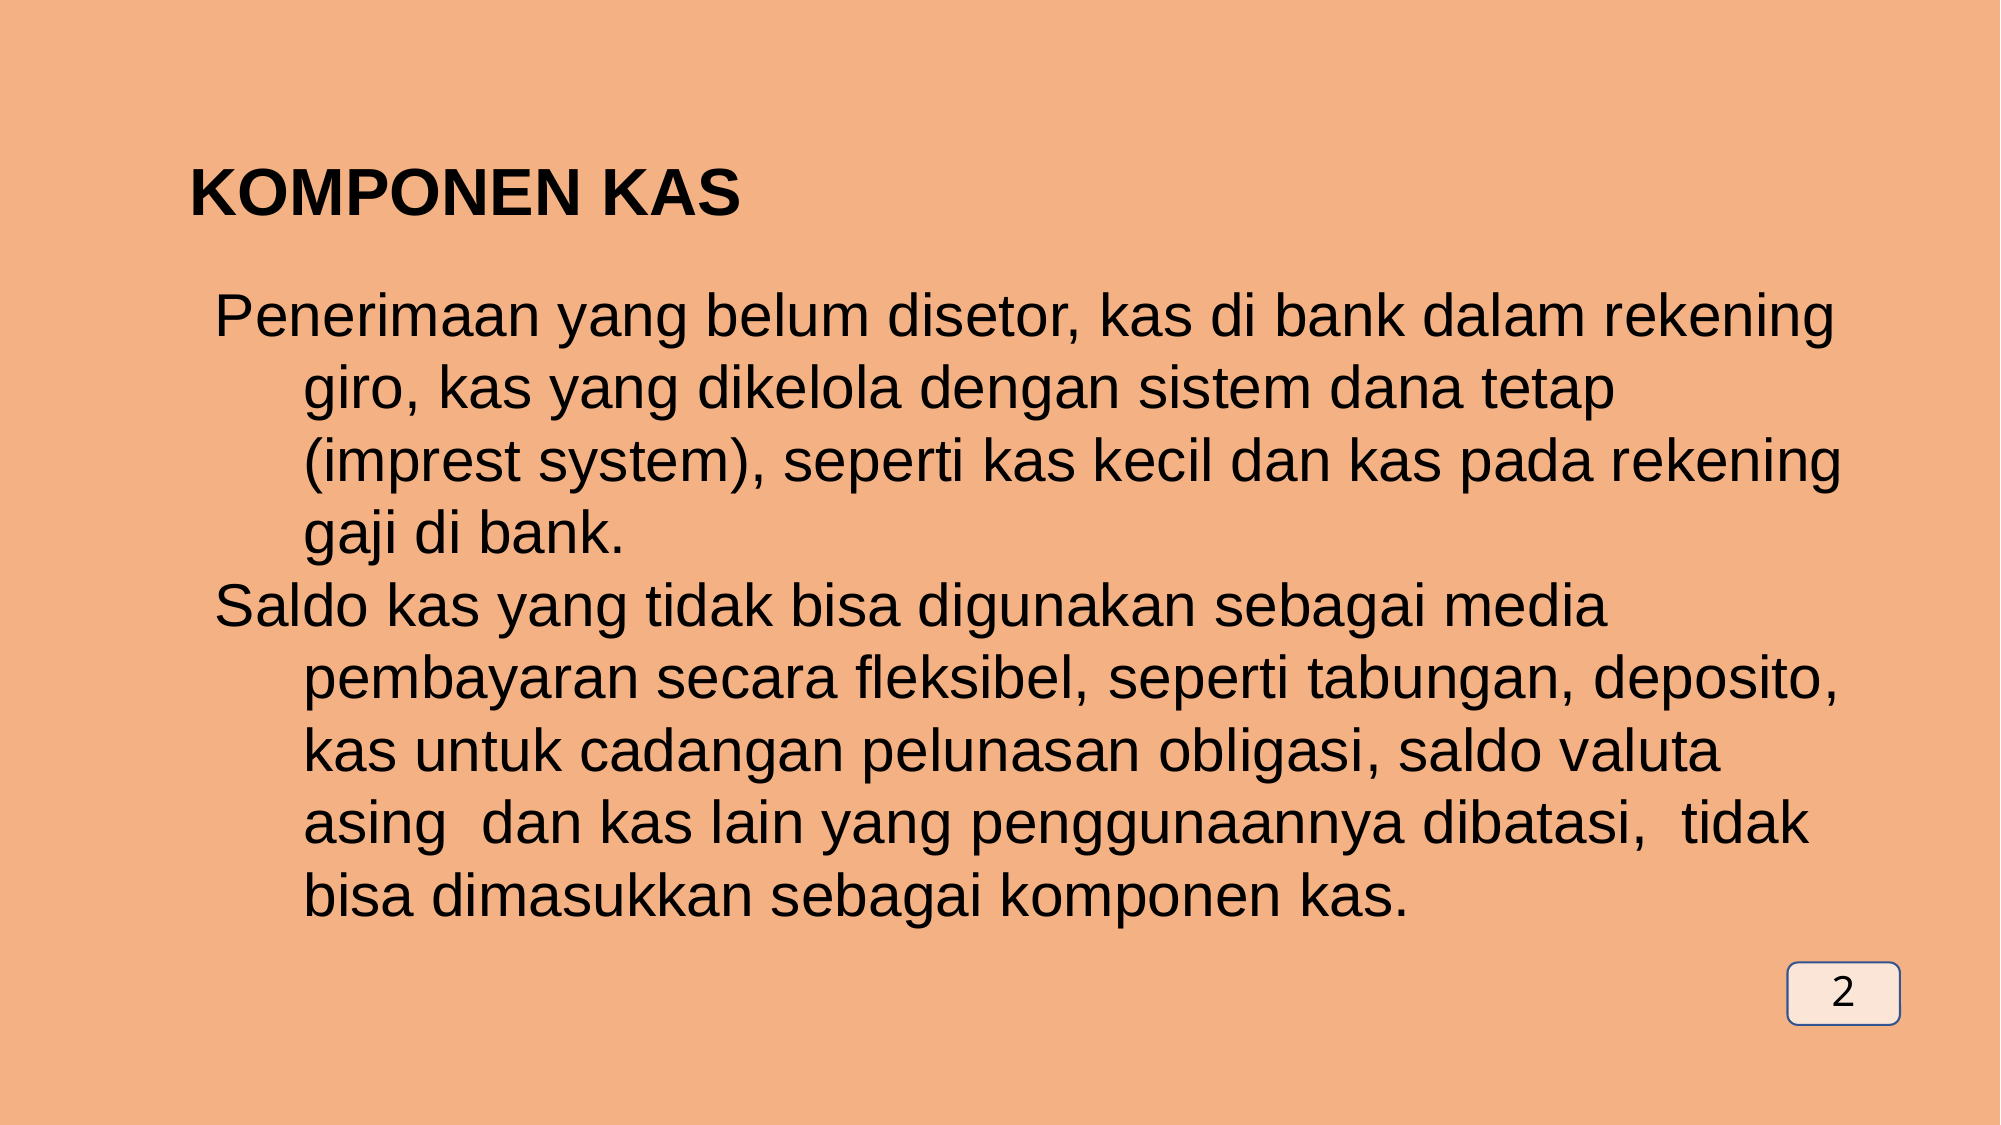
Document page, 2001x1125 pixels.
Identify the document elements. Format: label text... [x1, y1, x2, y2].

title KOMPONEN KAS [174, 149, 975, 228]
list Penerimaan yang belum disetor, kas di bank dalam rekening giro, kas yang dikelola dengan sistem dana tetap (imprest system), seperti kas kecil dan kas pada rekening gaji di bank. Saldo kas yang tidak bisa digunakan sebagai media pembayaran secara fleksibel, seperti tabungan, deposito, kas untuk cadangan pelunasan obligasi, saldo valuta asing dan kas lain yang penggunaannya dibatasi, tidak bisa dimasukkan sebagai komponen kas. [200, 268, 1863, 857]
